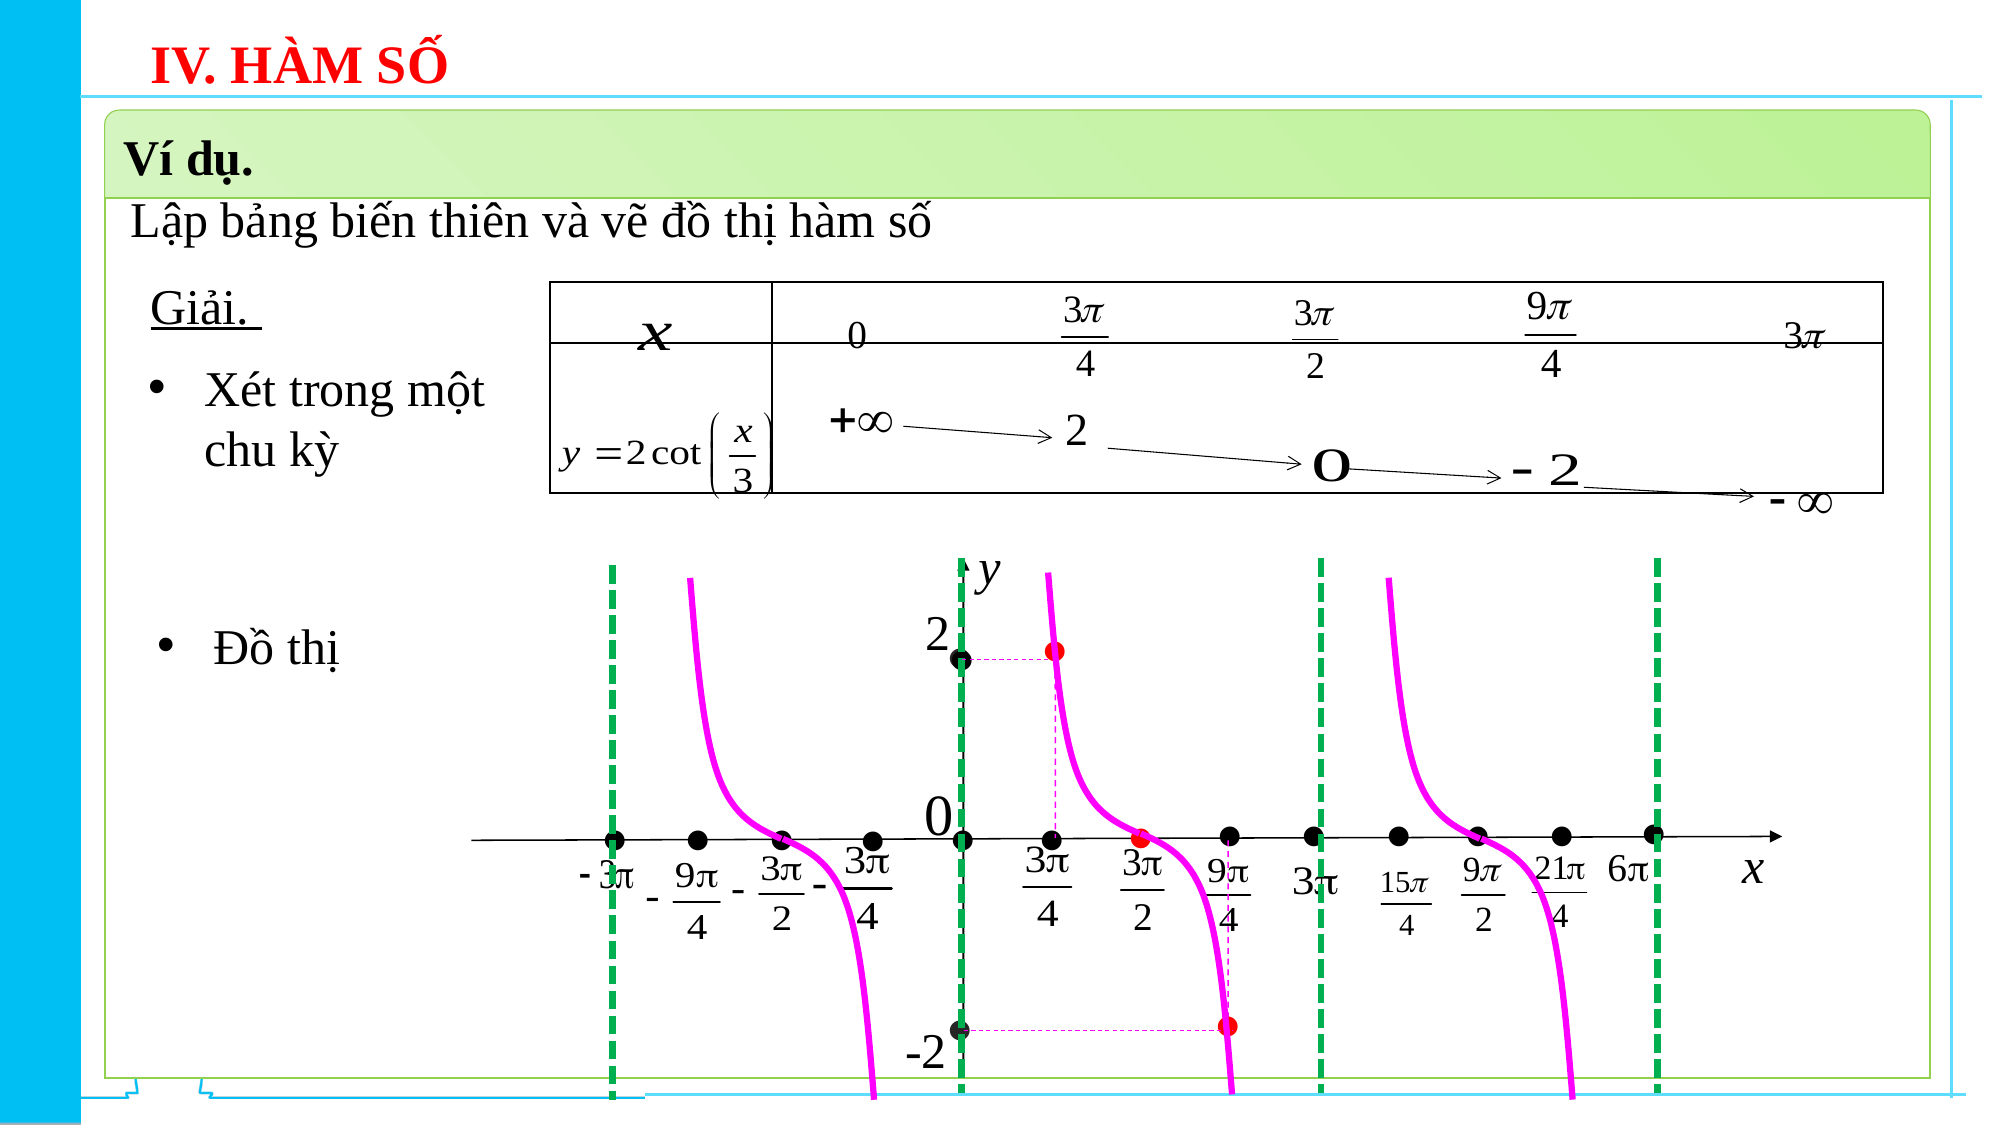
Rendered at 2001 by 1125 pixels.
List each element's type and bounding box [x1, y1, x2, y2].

text_box [1346, 468, 1502, 479]
text_box [841, 312, 875, 359]
text_box [1518, 279, 1584, 387]
text_box [1058, 403, 1098, 454]
text_box [0, 0, 2000, 1125]
text_box [1055, 285, 1117, 386]
text_box [1583, 487, 1754, 497]
text_box [1778, 312, 1835, 358]
text_box [1388, 577, 1573, 1100]
text_box [1300, 437, 1370, 493]
text_box [690, 577, 875, 1100]
text_box [551, 406, 783, 507]
text_box [1286, 289, 1347, 387]
text_box [1761, 482, 1842, 525]
text_box [471, 527, 1783, 1100]
text_box [821, 397, 902, 444]
text_box [1107, 448, 1302, 465]
text_box [1501, 442, 1592, 493]
text_box [903, 426, 1053, 438]
text_box [1048, 572, 1233, 1095]
text_box [622, 312, 688, 366]
